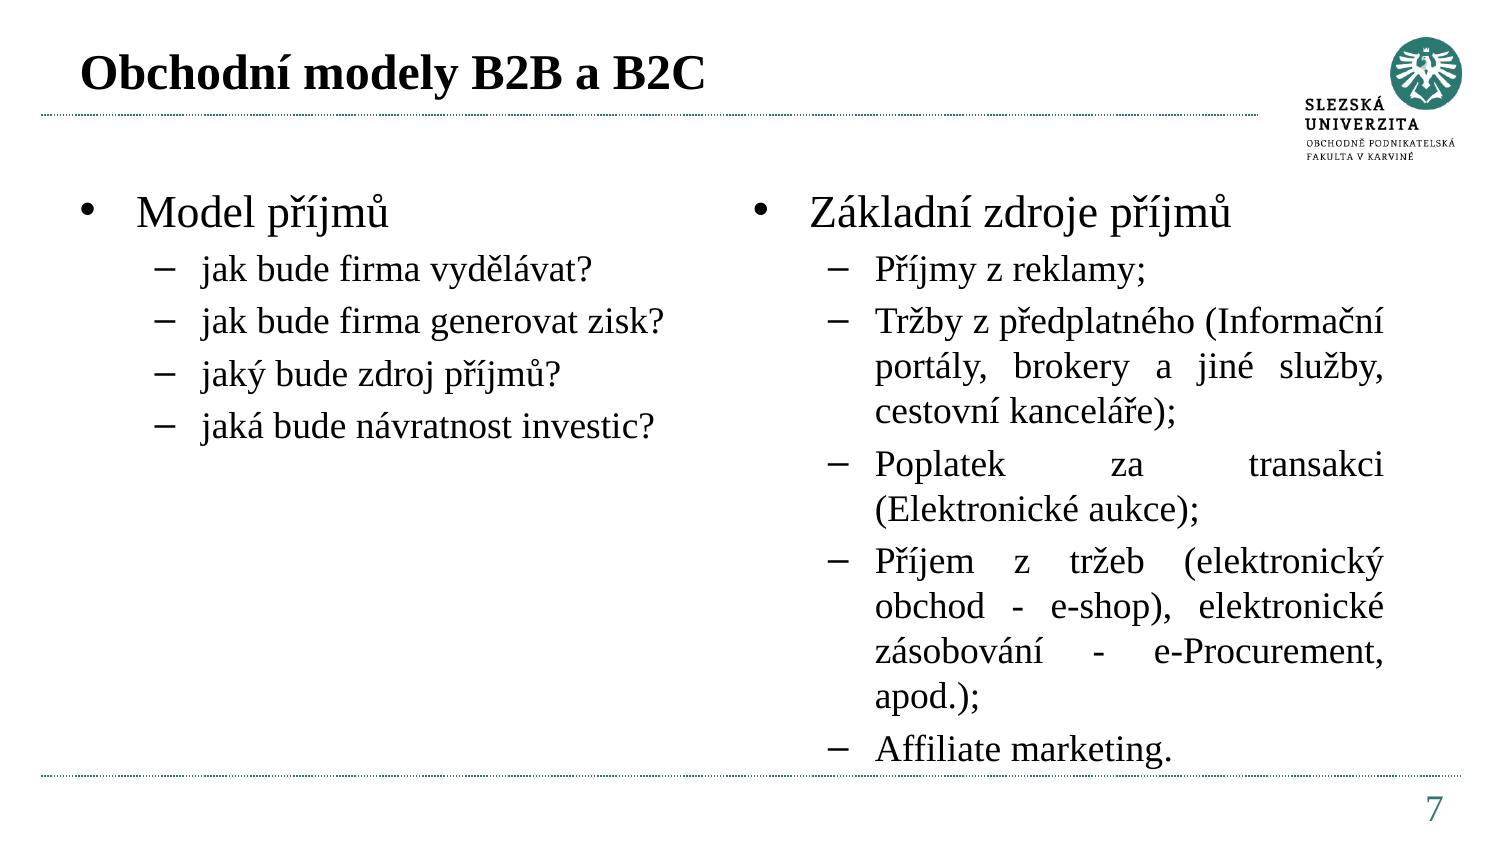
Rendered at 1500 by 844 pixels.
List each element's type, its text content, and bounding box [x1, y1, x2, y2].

slide_number 7 [1281, 776, 1459, 822]
text_box Základní zdroje příjmů Příjmy z reklamy; Tržby z předplatného (Informační portály, brokery a jiné služby, cestovní kanceláře); Poplatek za transakci (Elektronické aukce); Příjem z tržeb (elektronický obchod - e-shop), elektronické zásobování - e-Procurement, apod.); Affiliate marketing. [738, 173, 1400, 812]
title Obchodní modely B2B a B2C [64, 32, 1069, 116]
picture [1305, 37, 1462, 160]
text_box [727, 776, 738, 811]
text_box Model příjmů jak bude firma vydělávat? jak bude firma generovat zisk? jaký bude zdroj příjmů? jaká bude návratnost investic? [64, 173, 727, 812]
